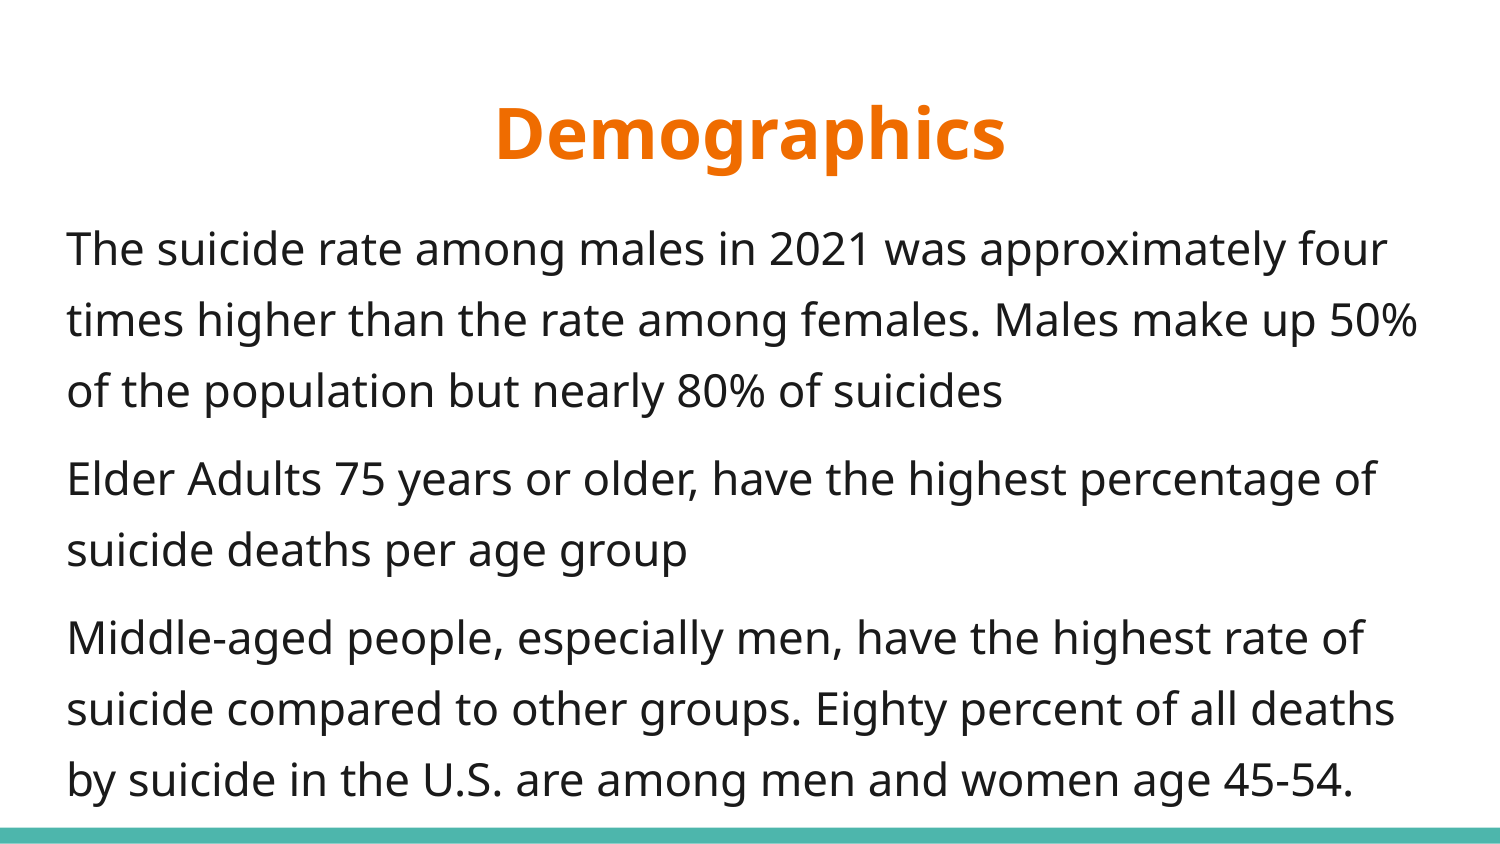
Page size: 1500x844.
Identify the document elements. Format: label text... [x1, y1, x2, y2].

title Demographics [51, 72, 1449, 189]
list The suicide rate among males in 2021 was approximately four times higher than the rate among females. Males make up 50% of the population but nearly 80% of suicides Elder Adults 75 years or older, have the highest percentage of suicide deaths per age group Middle-aged people, especially men, have the highest rate of suicide compared to other groups. Eighty percent of all deaths by suicide in the U.S. are among men and women age 45-54. [51, 189, 1449, 830]
